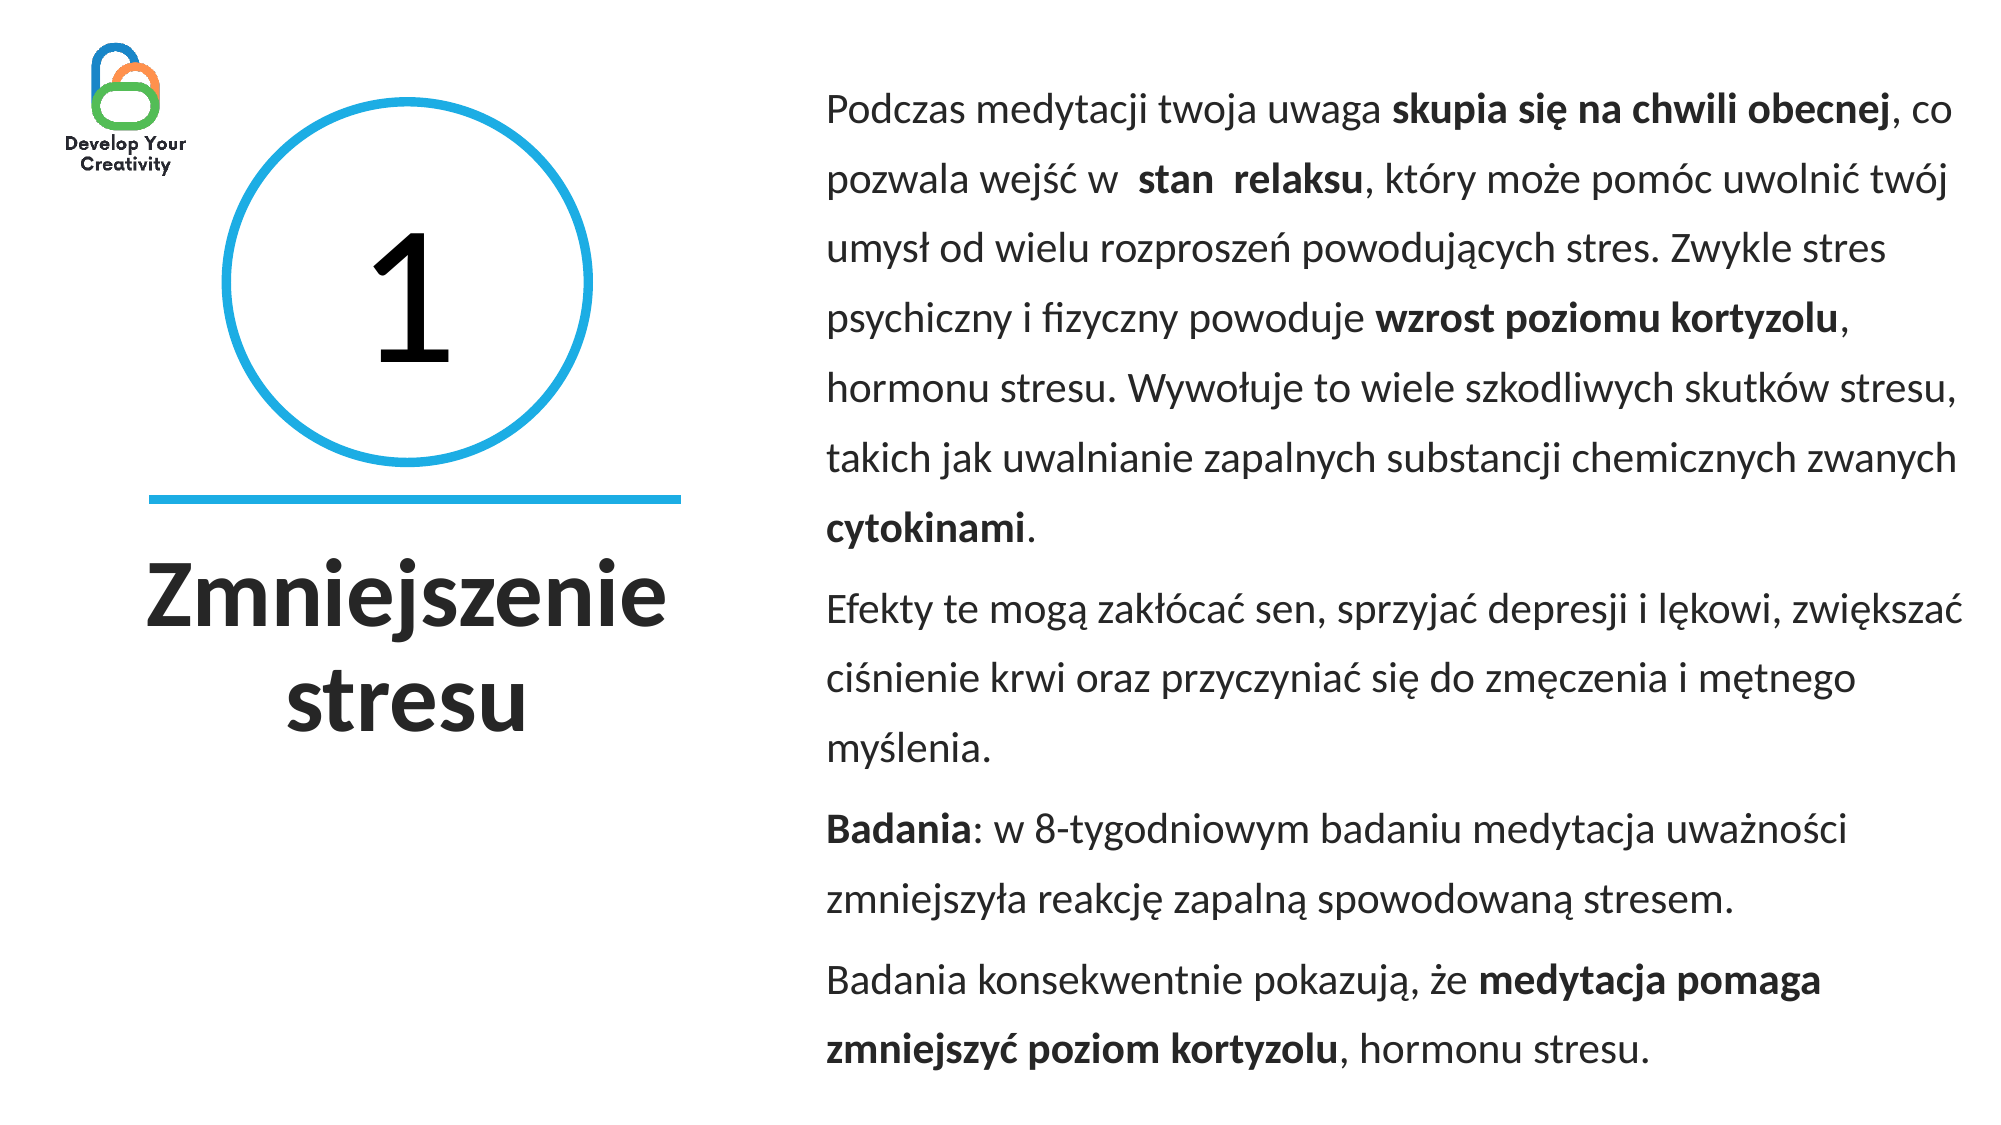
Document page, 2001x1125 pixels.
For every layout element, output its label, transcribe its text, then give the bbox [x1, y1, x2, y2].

list Podczas medytacji twoja uwaga skupia się na chwili obecnej, co pozwala wejść w stan relaksu, który może pomóc uwolnić twój umysł od wielu rozproszeń powodujących stres. Zwykle stres psychiczny i fizyczny powoduje wzrost poziomu kortyzolu, hormonu stresu. Wywołuje to wiele szkodliwych skutków stresu, takich jak uwalnianie zapalnych substancji chemicznych zwanych cytokinami. Efekty te mogą zakłócać sen, sprzyjać depresji i lękowi, zwiększać ciśnienie krwi oraz przyczyniać się do zmęczenia i mętnego myślenia. Badania: w 8-tygodniowym badaniu medytacja uważności zmniejszyła reakcję zapalną spowodowaną stresem. Badania konsekwentnie pokazują, że medytacja pomaga zmniejszyć poziom kortyzolu, hormonu stresu. [811, 54, 1993, 1083]
picture [0, 0, 250, 229]
title Zmniejszenie stresu [55, 534, 760, 760]
text_box 1 [226, 101, 589, 463]
